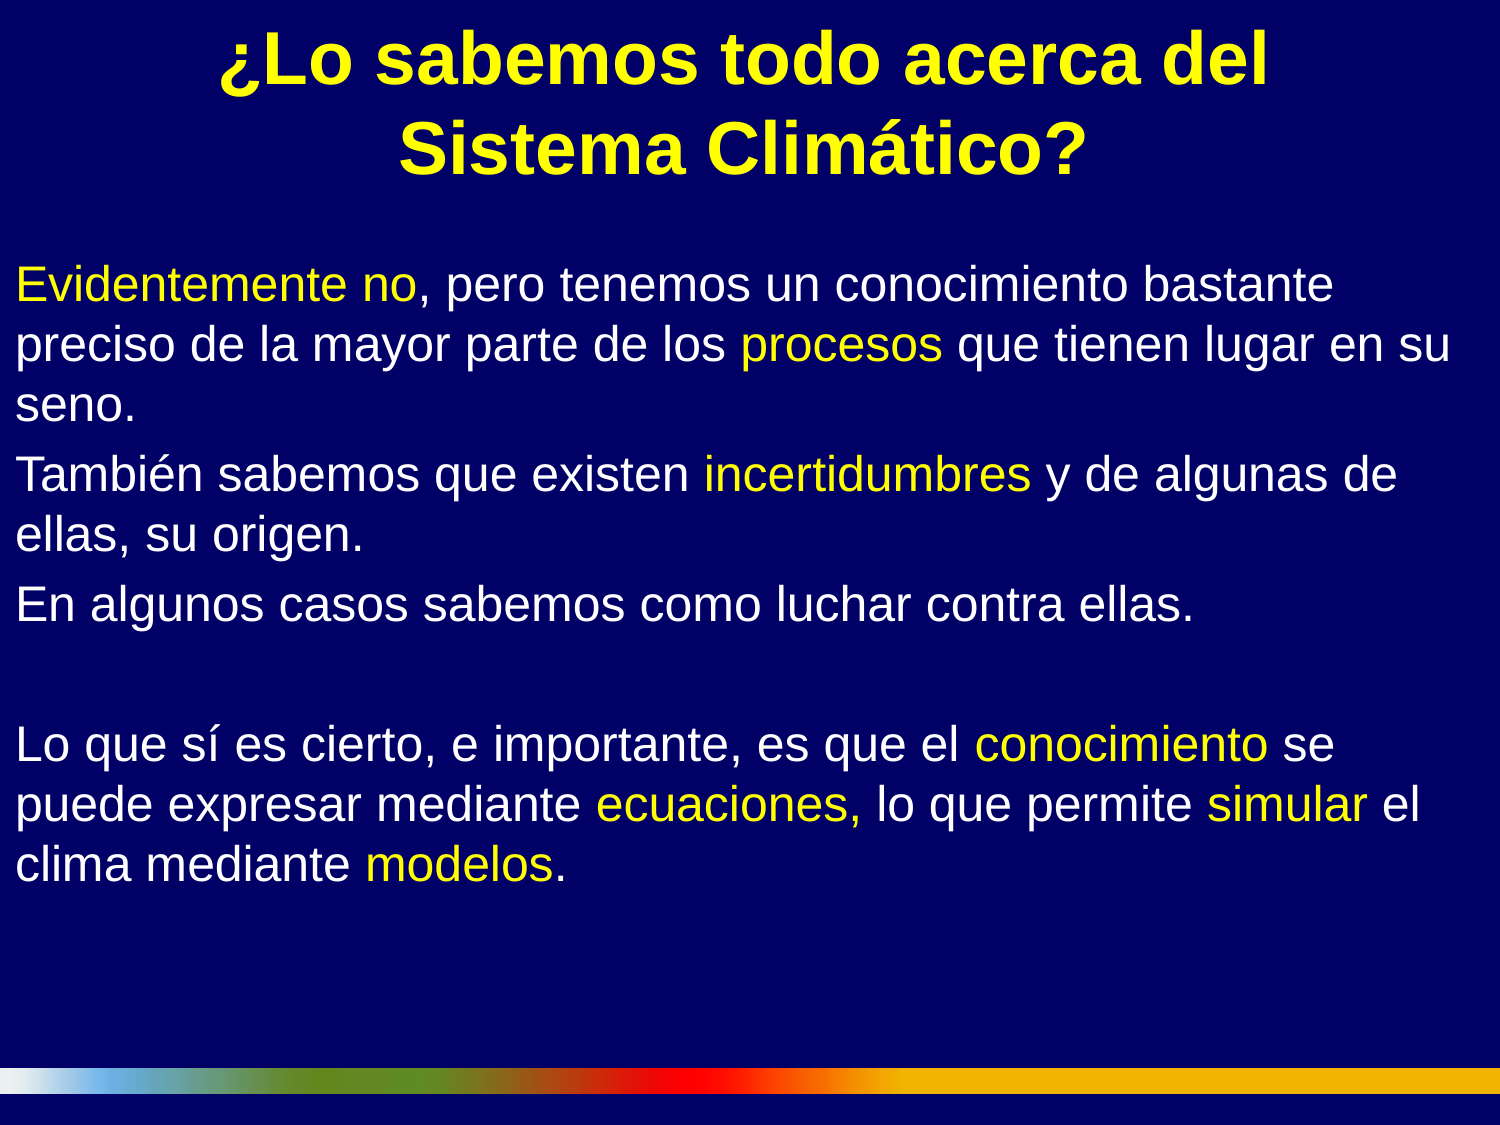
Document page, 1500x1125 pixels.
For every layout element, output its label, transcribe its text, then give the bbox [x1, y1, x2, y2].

title ¿Lo sabemos todo acerca del Sistema Climático? [52, 5, 1436, 194]
picture [0, 1068, 1500, 1094]
subtitle Evidentemente no, pero tenemos un conocimiento bastante preciso de la mayor parte de los procesos que tienen lugar en su seno. También sabemos que existen incertidumbres y de algunas de ellas, su origen. En algunos casos sabemos como luchar contra ellas. Lo que sí es cierto, e importante, es que el conocimiento se puede expresar mediante ecuaciones, lo que permite simular el clima mediante modelos. [0, 243, 1500, 977]
